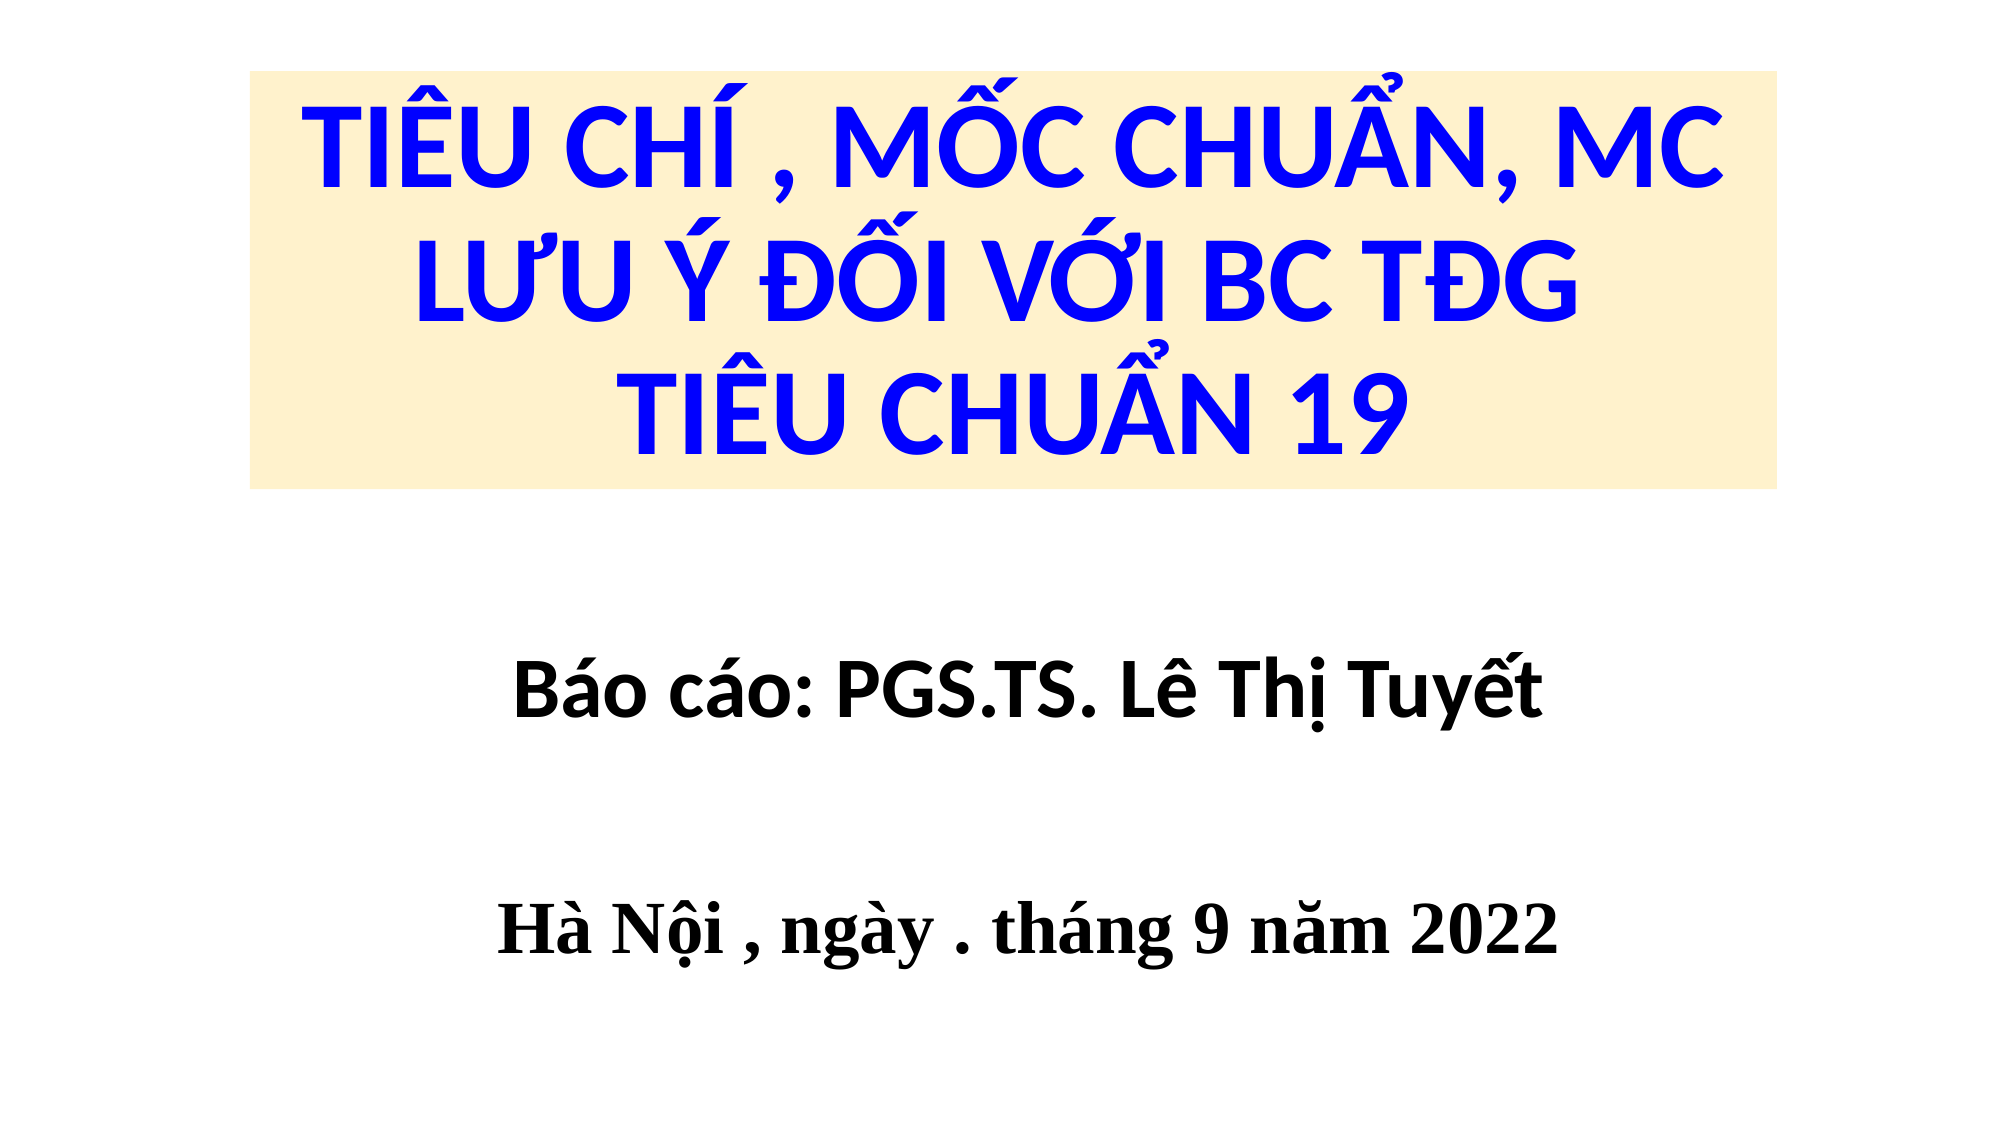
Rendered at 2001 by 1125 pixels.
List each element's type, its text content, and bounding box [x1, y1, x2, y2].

title TIÊU CHÍ , MỐC CHUẨN, MC LƯU Ý ĐỐI VỚI BC TĐG TIÊU CHUẨN 19 [249, 71, 1777, 490]
subtitle Báo cáo: PGS.TS. Lê Thị Tuyết Hà Nội , ngày . tháng 9 năm 2022 [288, 562, 1789, 981]
